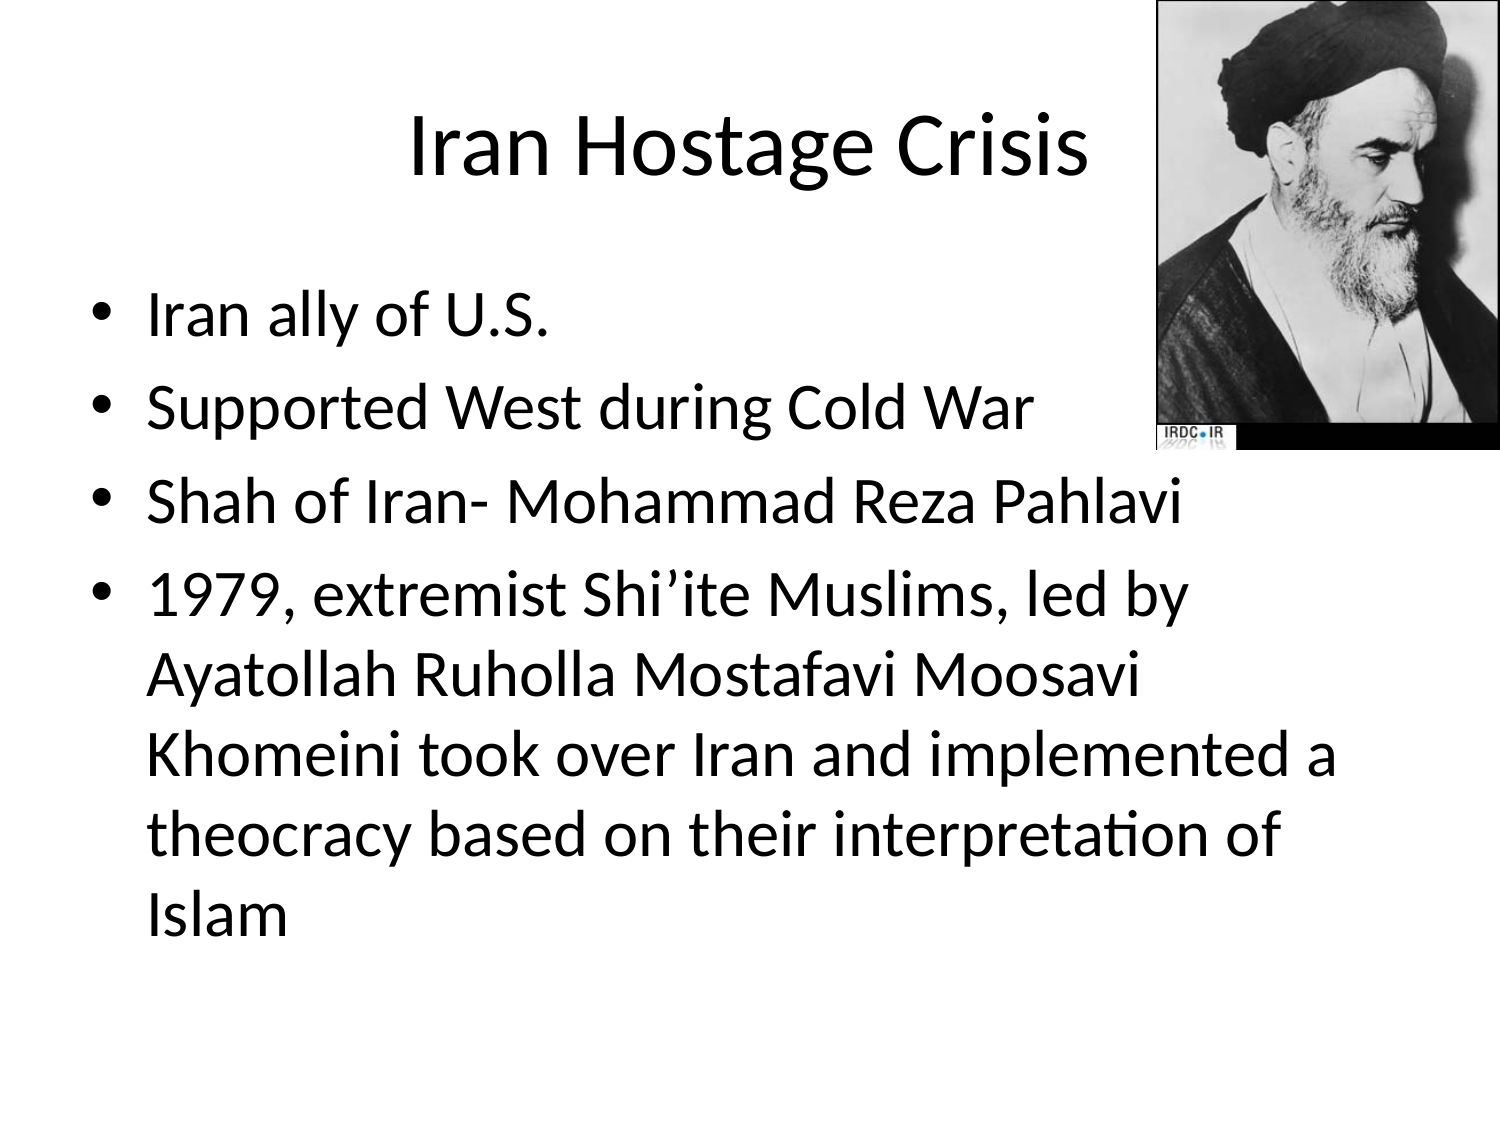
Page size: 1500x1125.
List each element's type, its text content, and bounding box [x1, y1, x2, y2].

list Iran ally of U.S. Supported West during Cold War Shah of Iran- Mohammad Reza Pahlavi 1979, extremist Shi’ite Muslims, led by Ayatollah Ruholla Mostafavi Moosavi Khomeini took over Iran and implemented a theocracy based on their interpretation of Islam [75, 262, 1425, 1088]
title Iran Hostage Crisis [75, 45, 1150, 233]
picture [1155, 0, 1500, 451]
